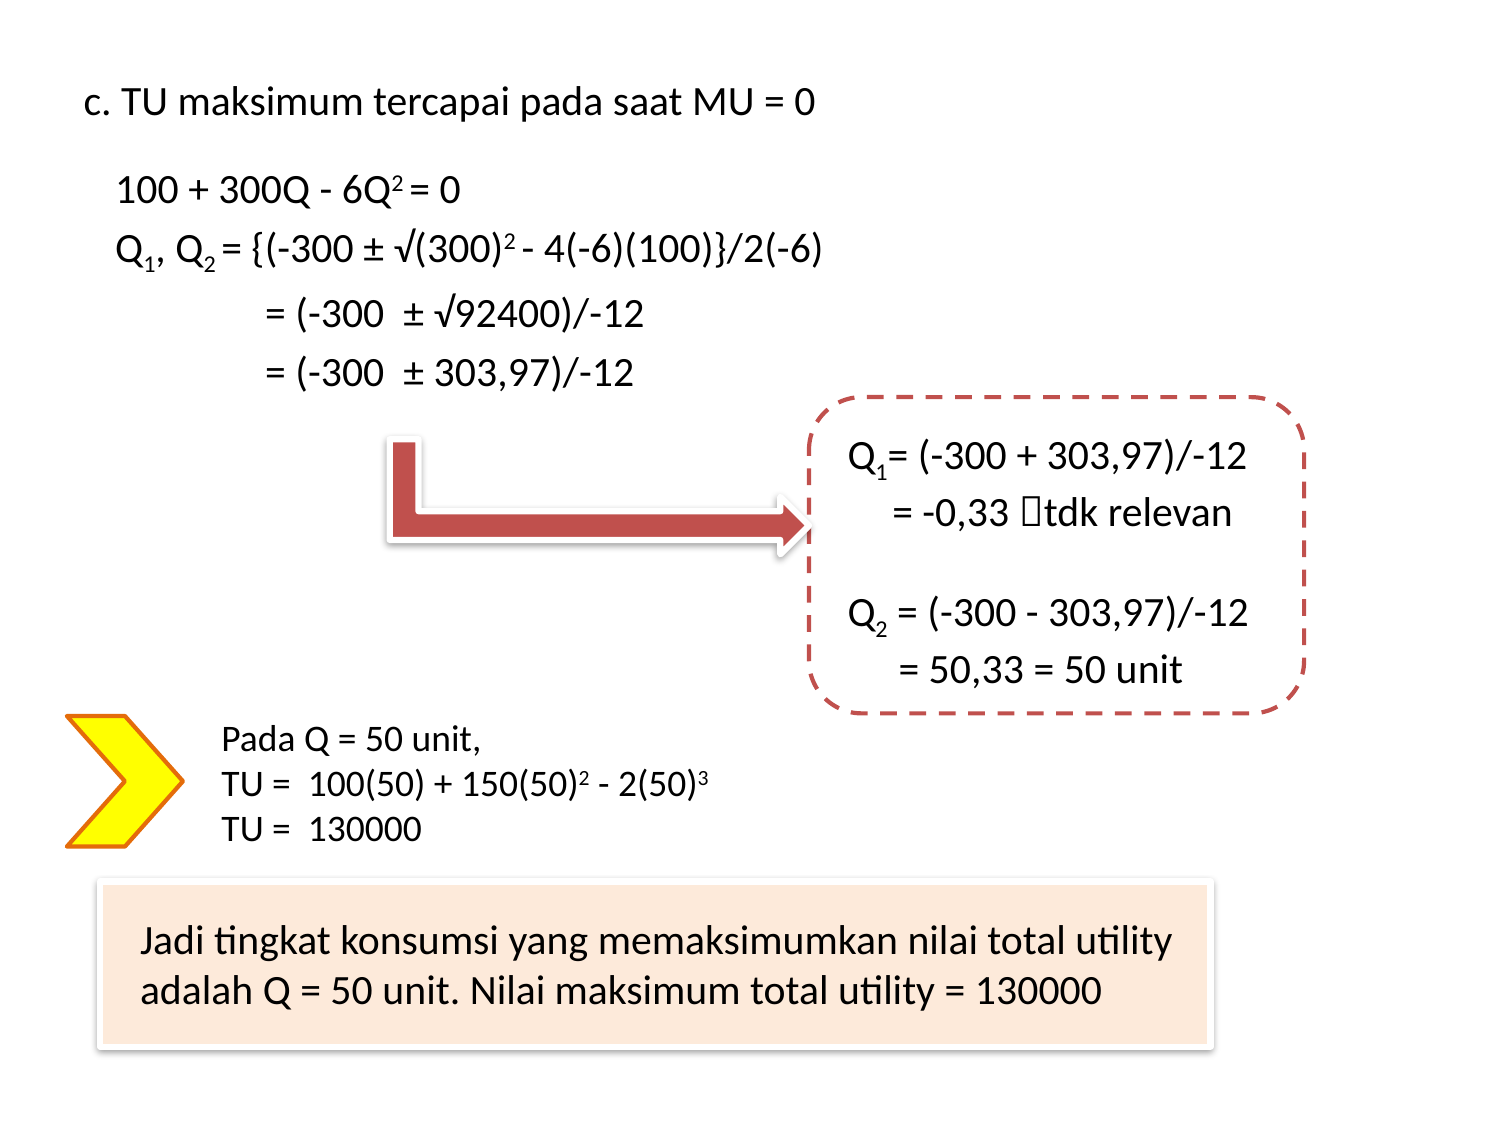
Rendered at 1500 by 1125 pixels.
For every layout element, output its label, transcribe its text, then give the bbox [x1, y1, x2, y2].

text_box [97, 878, 1214, 1050]
text_box c. TU maksimum tercapai pada saat MU = 0 [68, 66, 832, 132]
text_box [1297, 423, 1307, 692]
list Jadi tingkat konsumsi yang memaksimumkan nilai total utility adalah Q = 50 unit. Nilai maksimum total utility = 130000 [124, 905, 1200, 1047]
text_box [851, 394, 1295, 420]
text_box [64, 713, 185, 849]
text_box 100 + 300Q - 6Q2 = 0 Q1, Q2 = {(-300 ± √(300)2 - 4(-6)(100)}/2(-6) = (-300 ± √92400)/-12 = (-300 ± 303,97)/-12 [100, 154, 851, 440]
text_box [806, 440, 1287, 716]
text_box Pada Q = 50 unit, TU = 100(50) + 150(50)2 - 2(50)3 TU = 130000 [206, 706, 739, 857]
text_box Q1= (-300 + 303,97)/-12 = -0,33 tdk relevan Q2 = (-300 - 303,97)/-12 = 50,33 = 50 unit [832, 420, 1297, 700]
text_box [386, 436, 813, 558]
